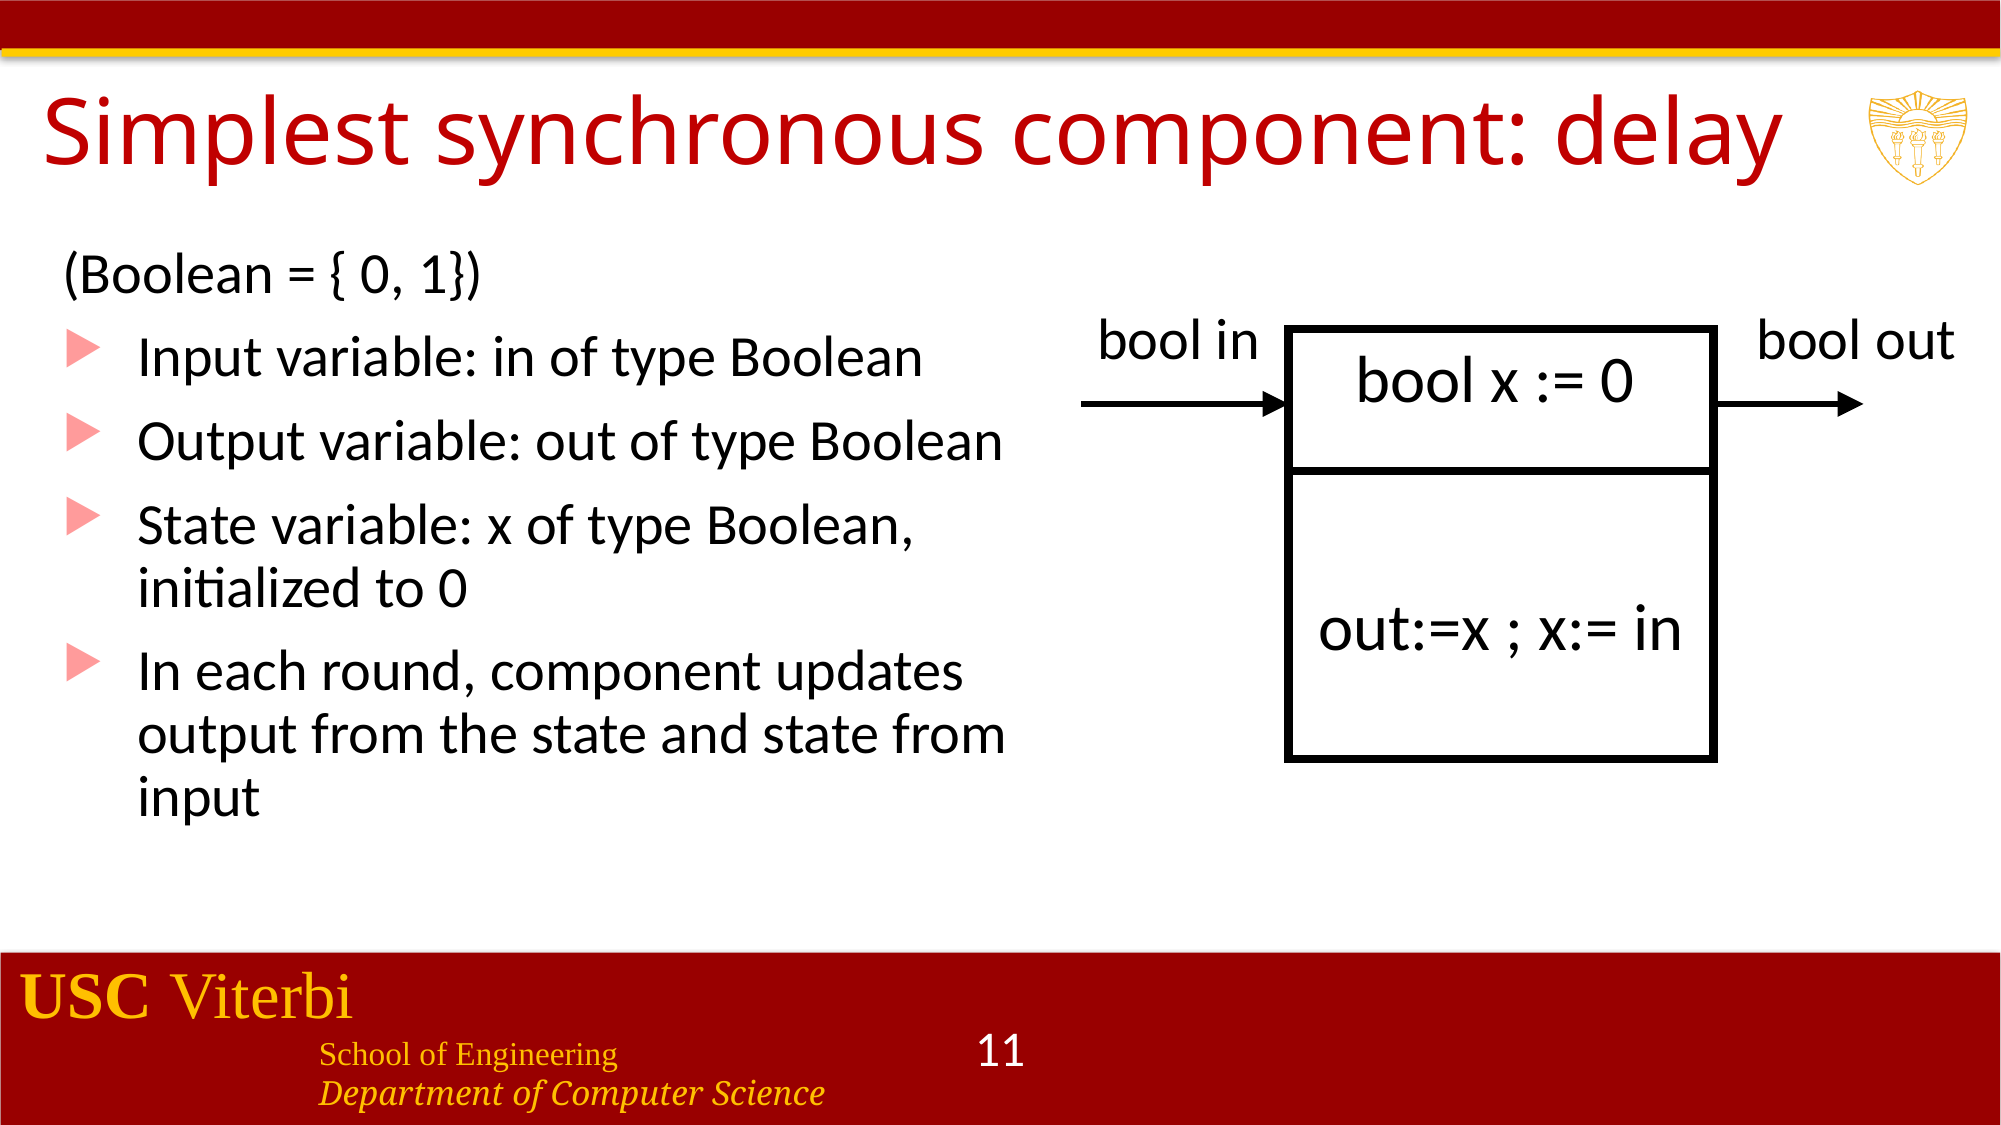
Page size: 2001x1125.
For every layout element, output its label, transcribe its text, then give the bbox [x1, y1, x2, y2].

list (Boolean = { 0, 1}) Input variable: in of type Boolean Output variable: out of type Boolean State variable: x of type Boolean, initialized to 0 In each round, component updates output from the state and state from input [47, 235, 1105, 965]
title Simplest synchronous component: delay [27, 70, 1819, 199]
slide_number 11 [774, 1016, 1225, 1077]
picture [1836, 76, 2000, 199]
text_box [1081, 294, 1973, 759]
